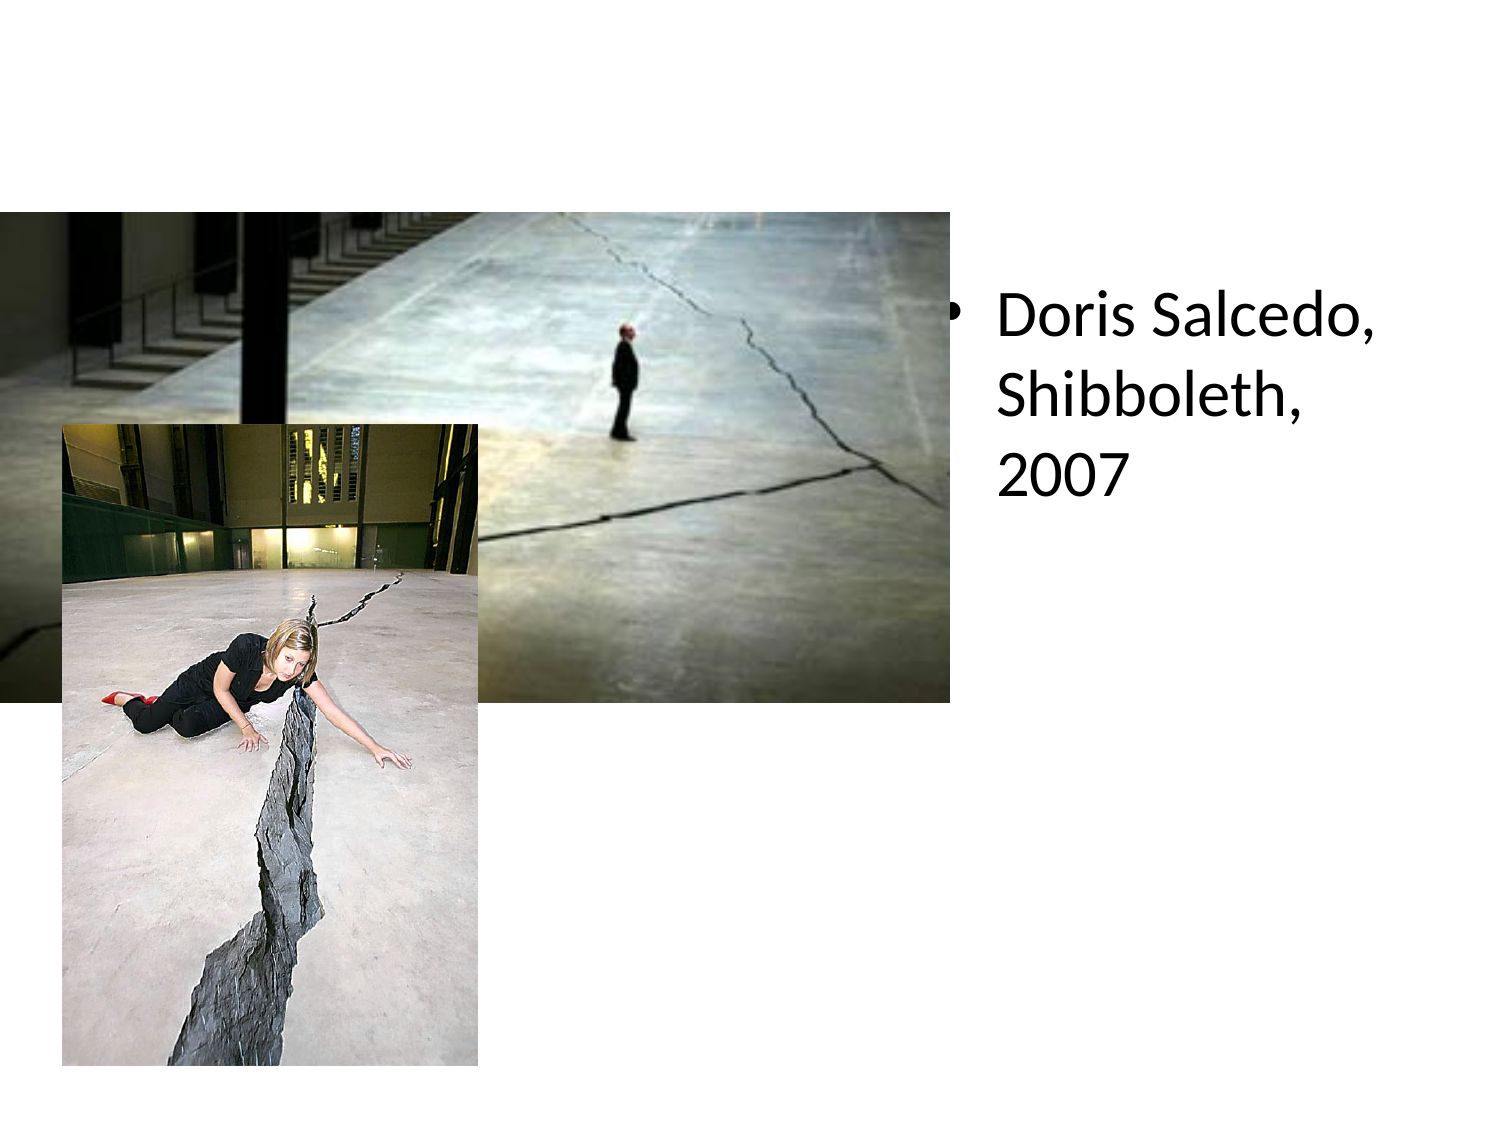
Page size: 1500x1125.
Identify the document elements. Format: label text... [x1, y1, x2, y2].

picture [0, 212, 951, 1066]
list Doris Salcedo, Shibboleth, 2007 [924, 262, 1425, 1005]
